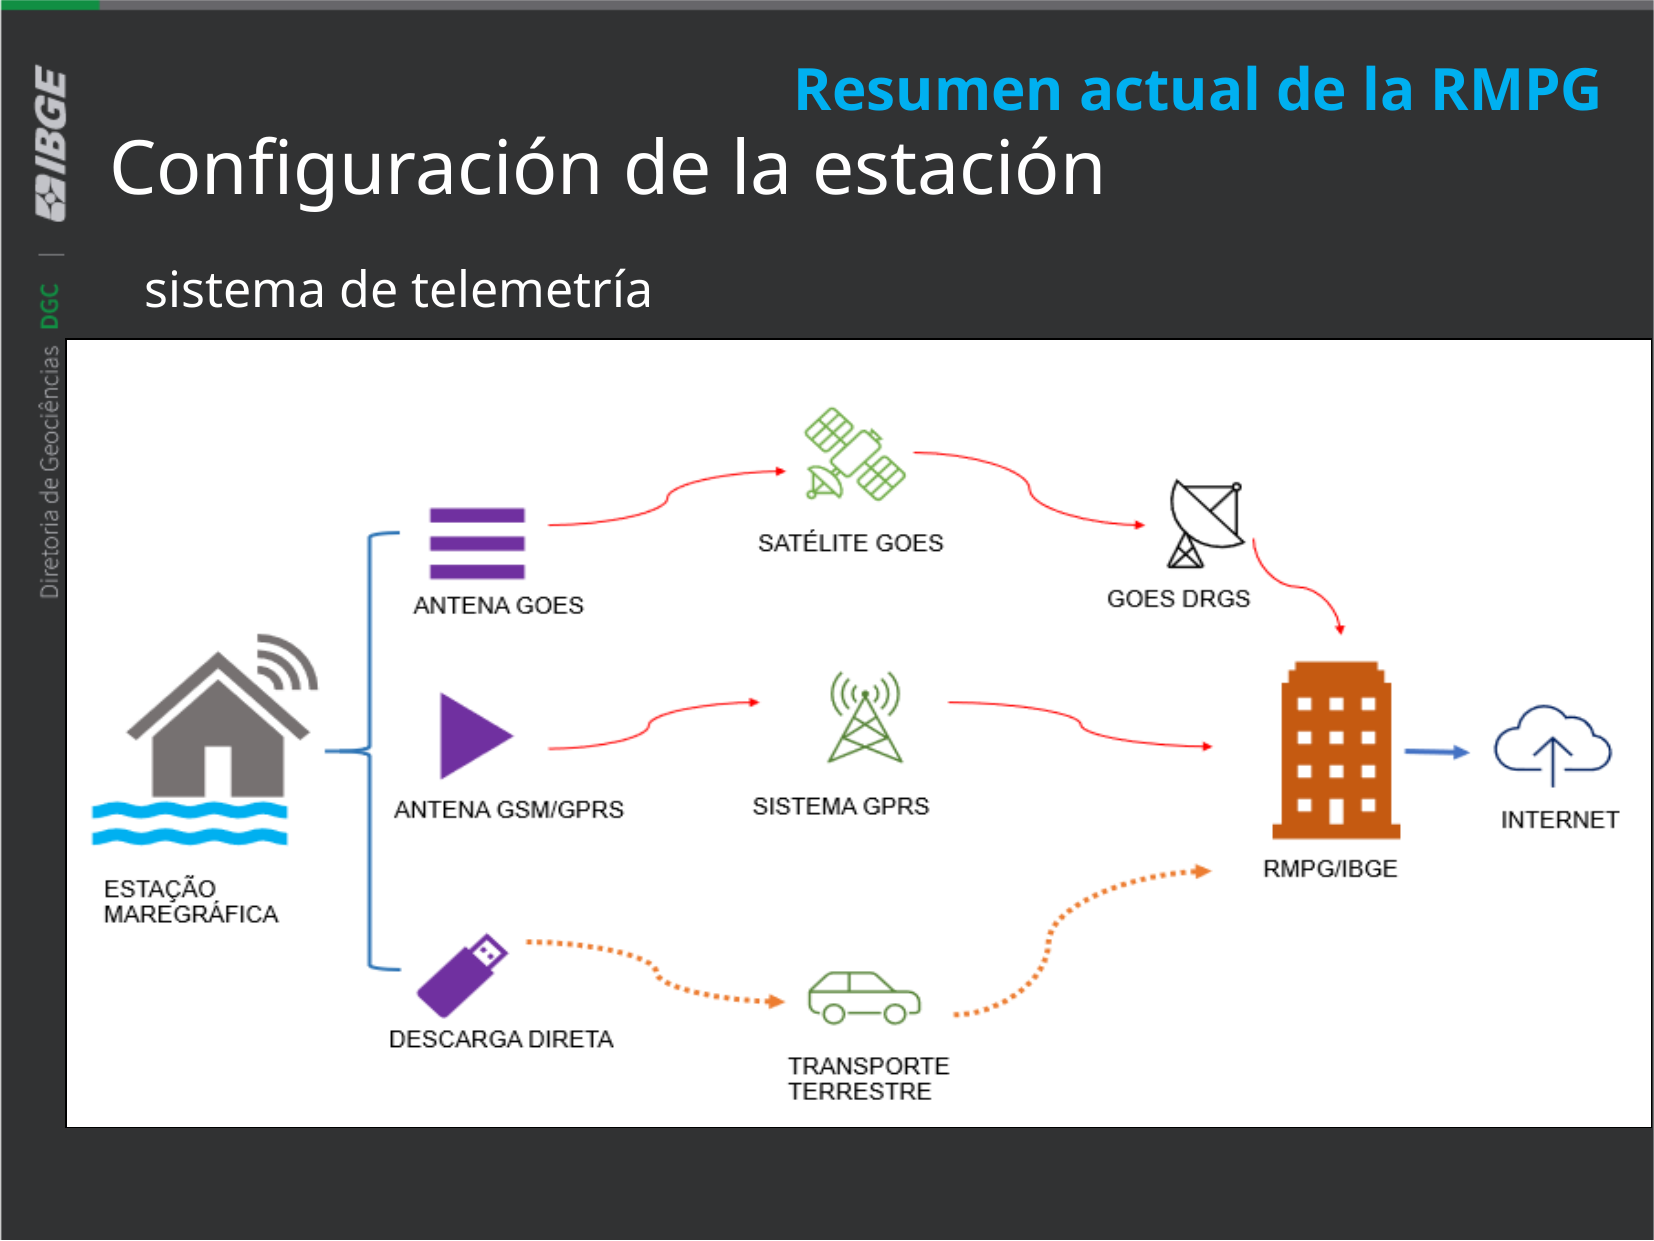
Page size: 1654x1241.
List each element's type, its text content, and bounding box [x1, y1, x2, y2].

text_box Resumen actual de la RMPG [637, 44, 1619, 129]
text_box Configuración de la estación [94, 112, 1406, 218]
text_box sistema de telemetría [129, 249, 957, 325]
picture [0, 0, 1654, 1240]
